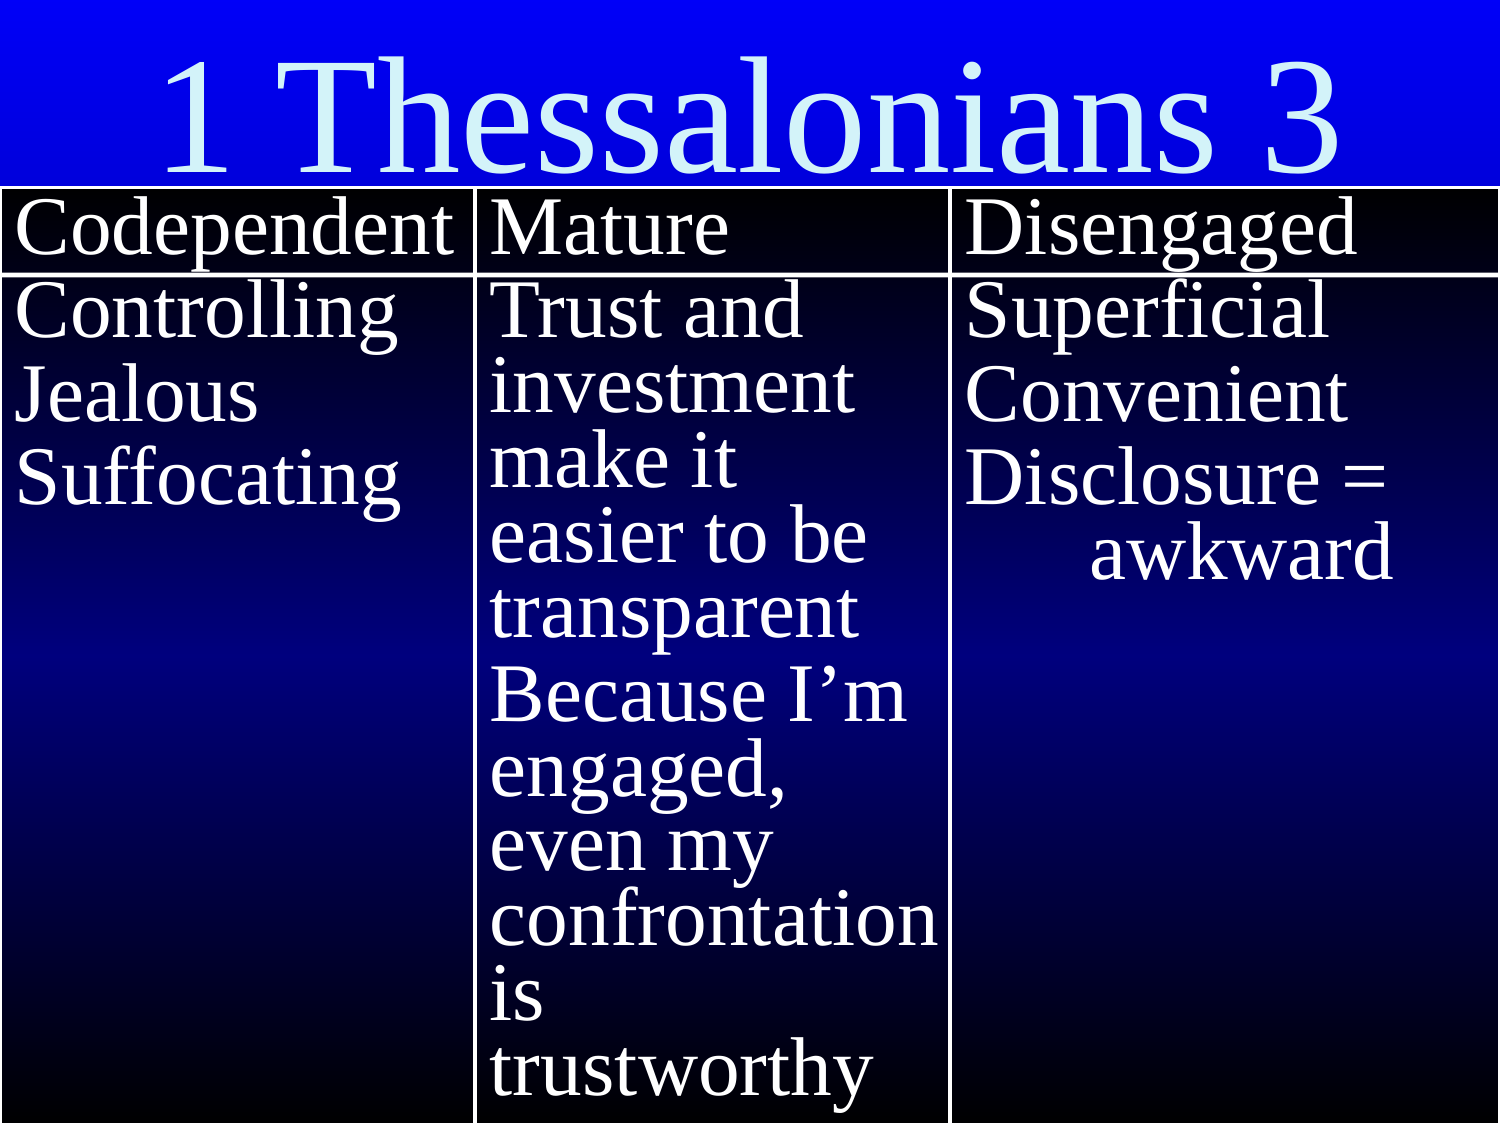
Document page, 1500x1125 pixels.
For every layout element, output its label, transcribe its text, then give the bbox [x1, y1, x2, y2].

text_box Codependent Controlling Jealous Suffocating [0, 187, 474, 274]
text_box Disengaged Superficial Convenient Disclosure = awkward [950, 187, 1500, 1125]
text_box Mature Trust and investment make it easier to be transparent Because I’m engaged, even my confrontation is trustworthy [474, 275, 950, 1125]
text_box Mature Trust and investment make it easier to be transparent Because I’m engaged, even my confrontation is trustworthy [474, 187, 950, 274]
title 1 Thessalonians 3 [0, 0, 1500, 187]
text_box Codependent Controlling Jealous Suffocating [0, 275, 474, 1125]
